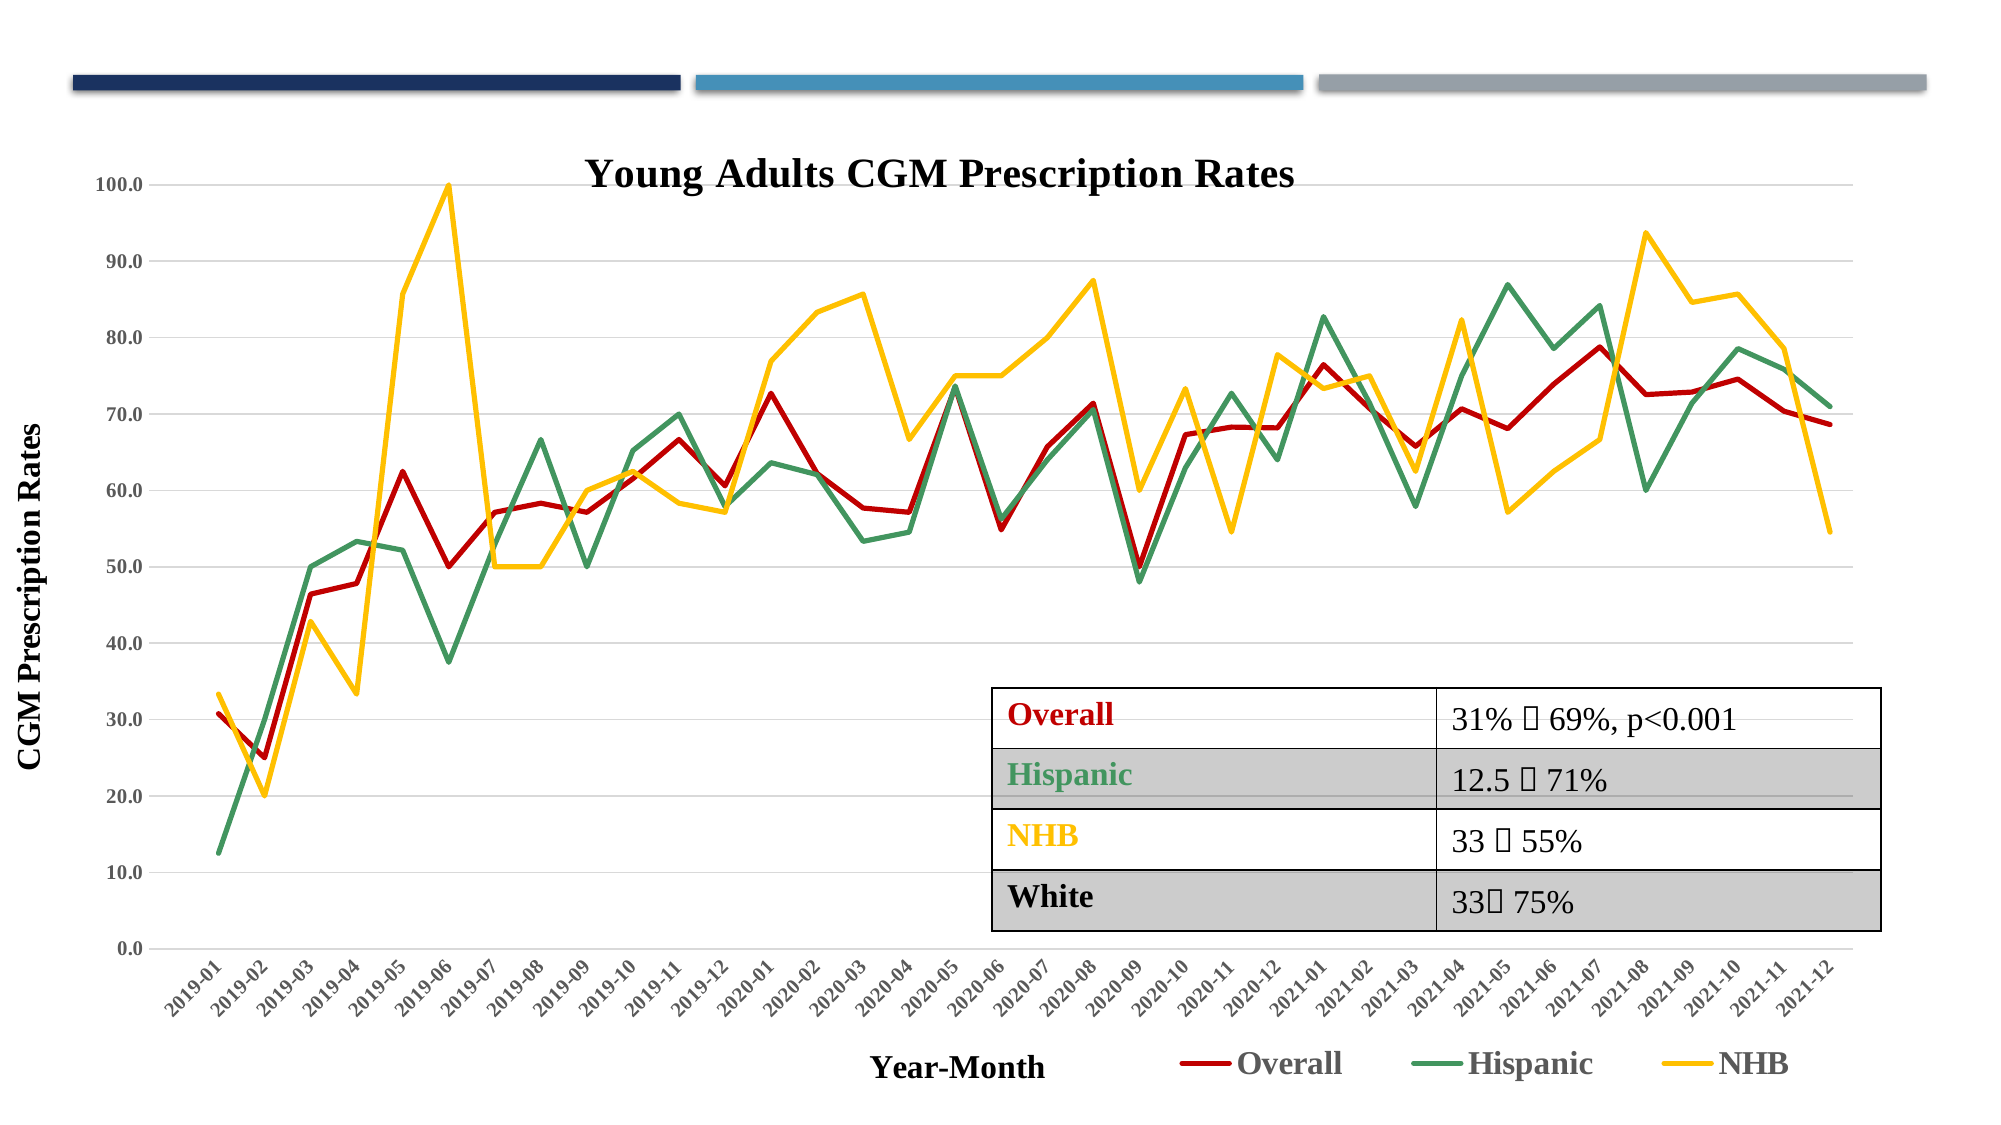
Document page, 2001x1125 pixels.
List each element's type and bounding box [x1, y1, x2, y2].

chart [0, 108, 1882, 1106]
